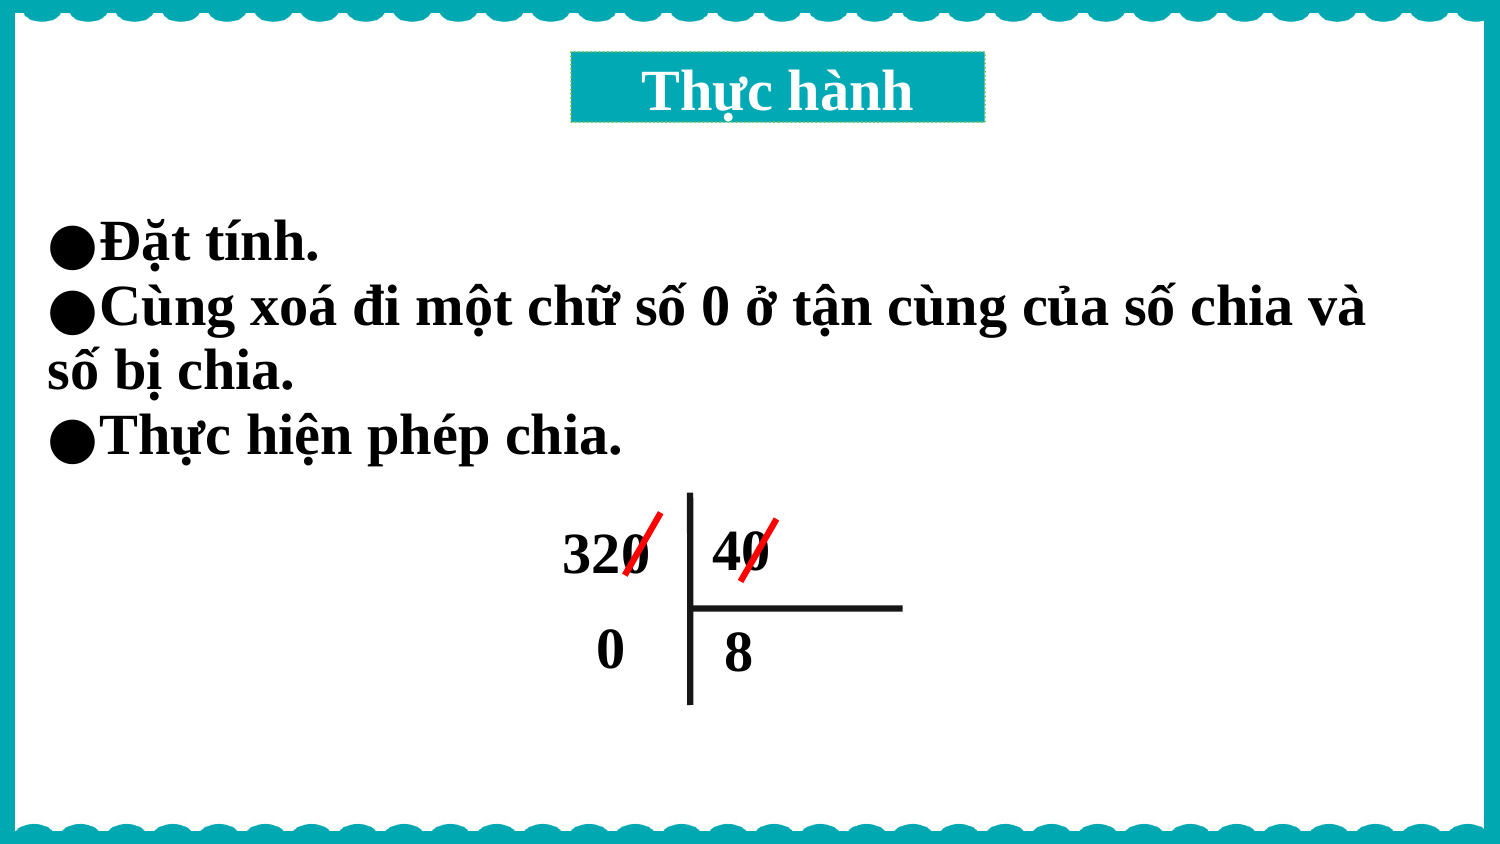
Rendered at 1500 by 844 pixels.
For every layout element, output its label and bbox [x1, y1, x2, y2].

picture [0, 0, 1500, 844]
text_box [689, 492, 903, 706]
